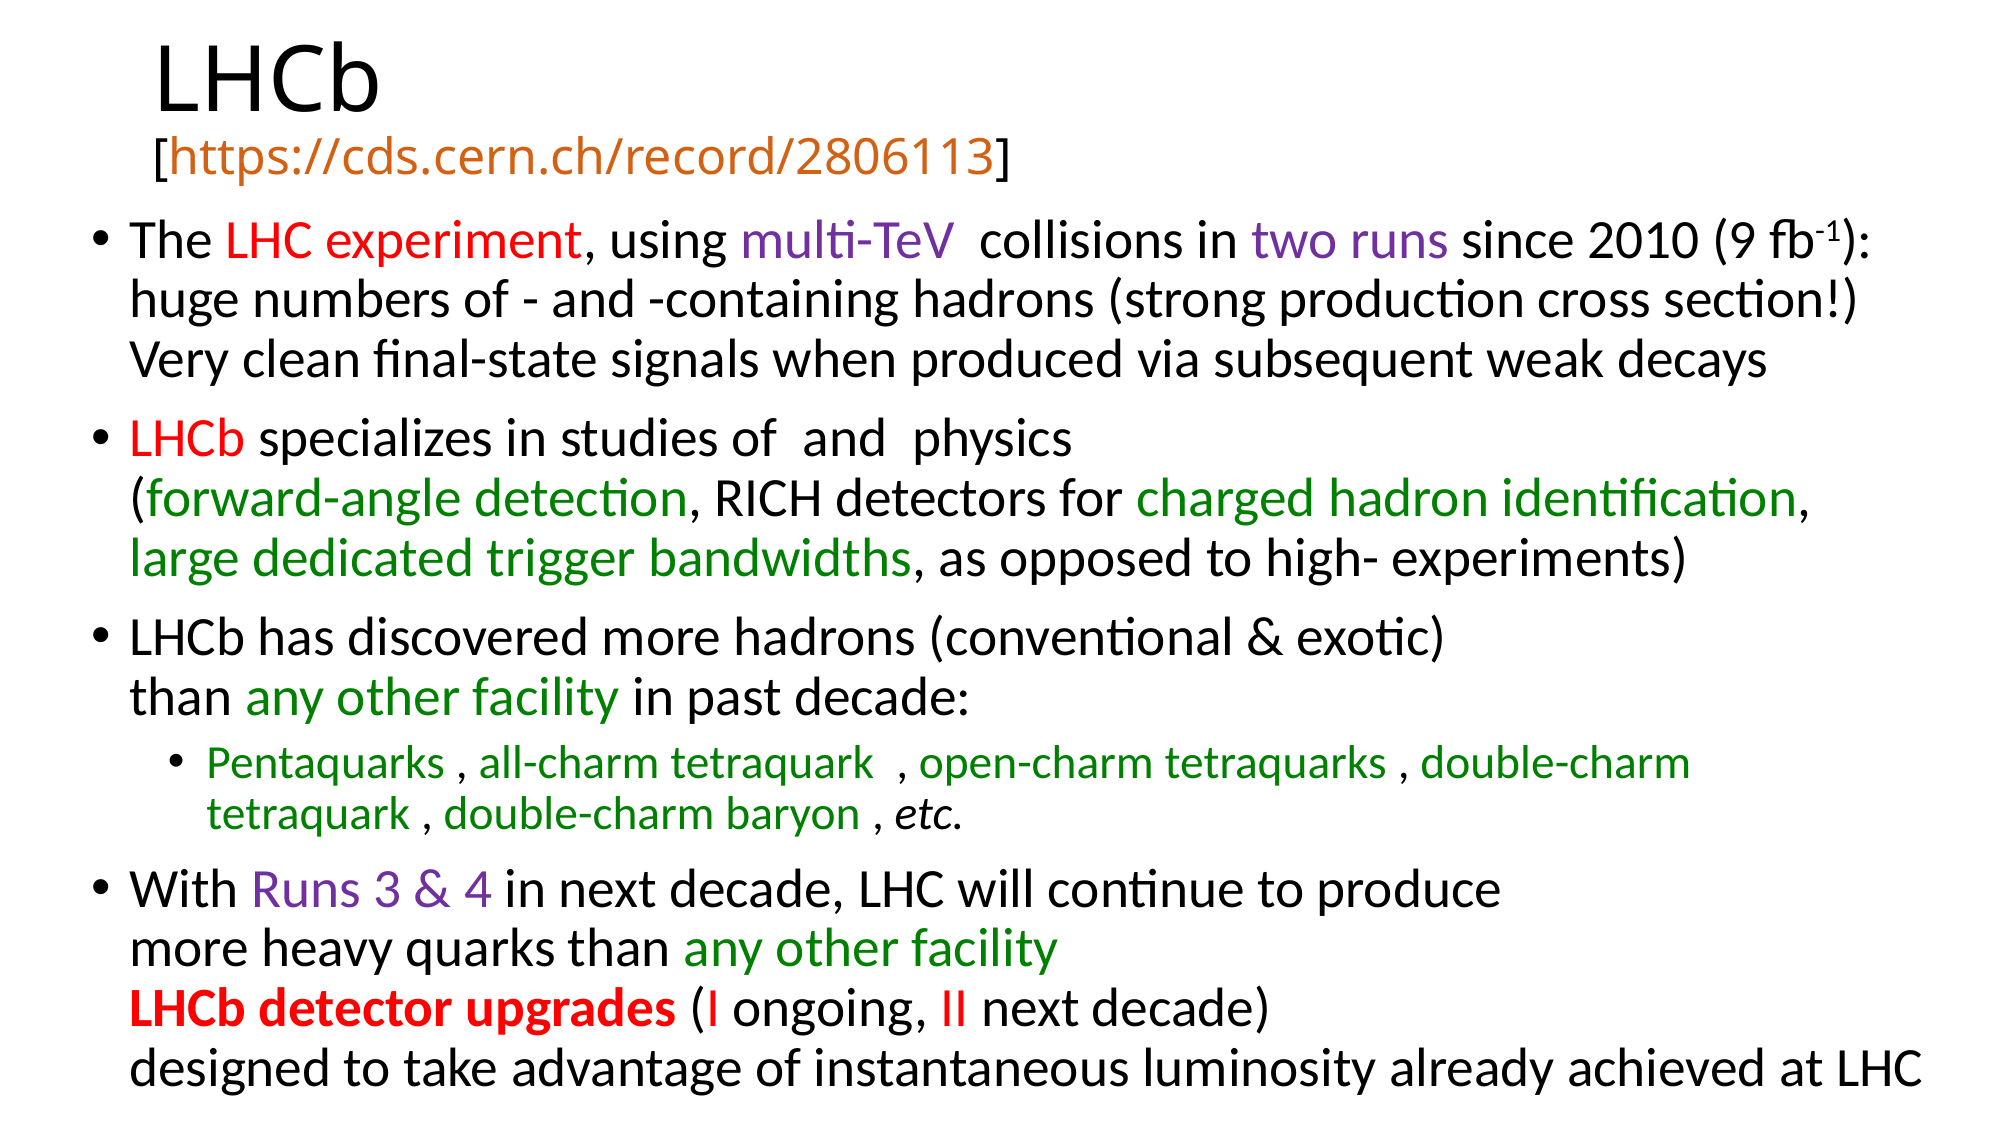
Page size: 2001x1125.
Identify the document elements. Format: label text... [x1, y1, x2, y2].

title LHCb [https://cds.cern.ch/record/2806113] [137, 0, 1863, 218]
